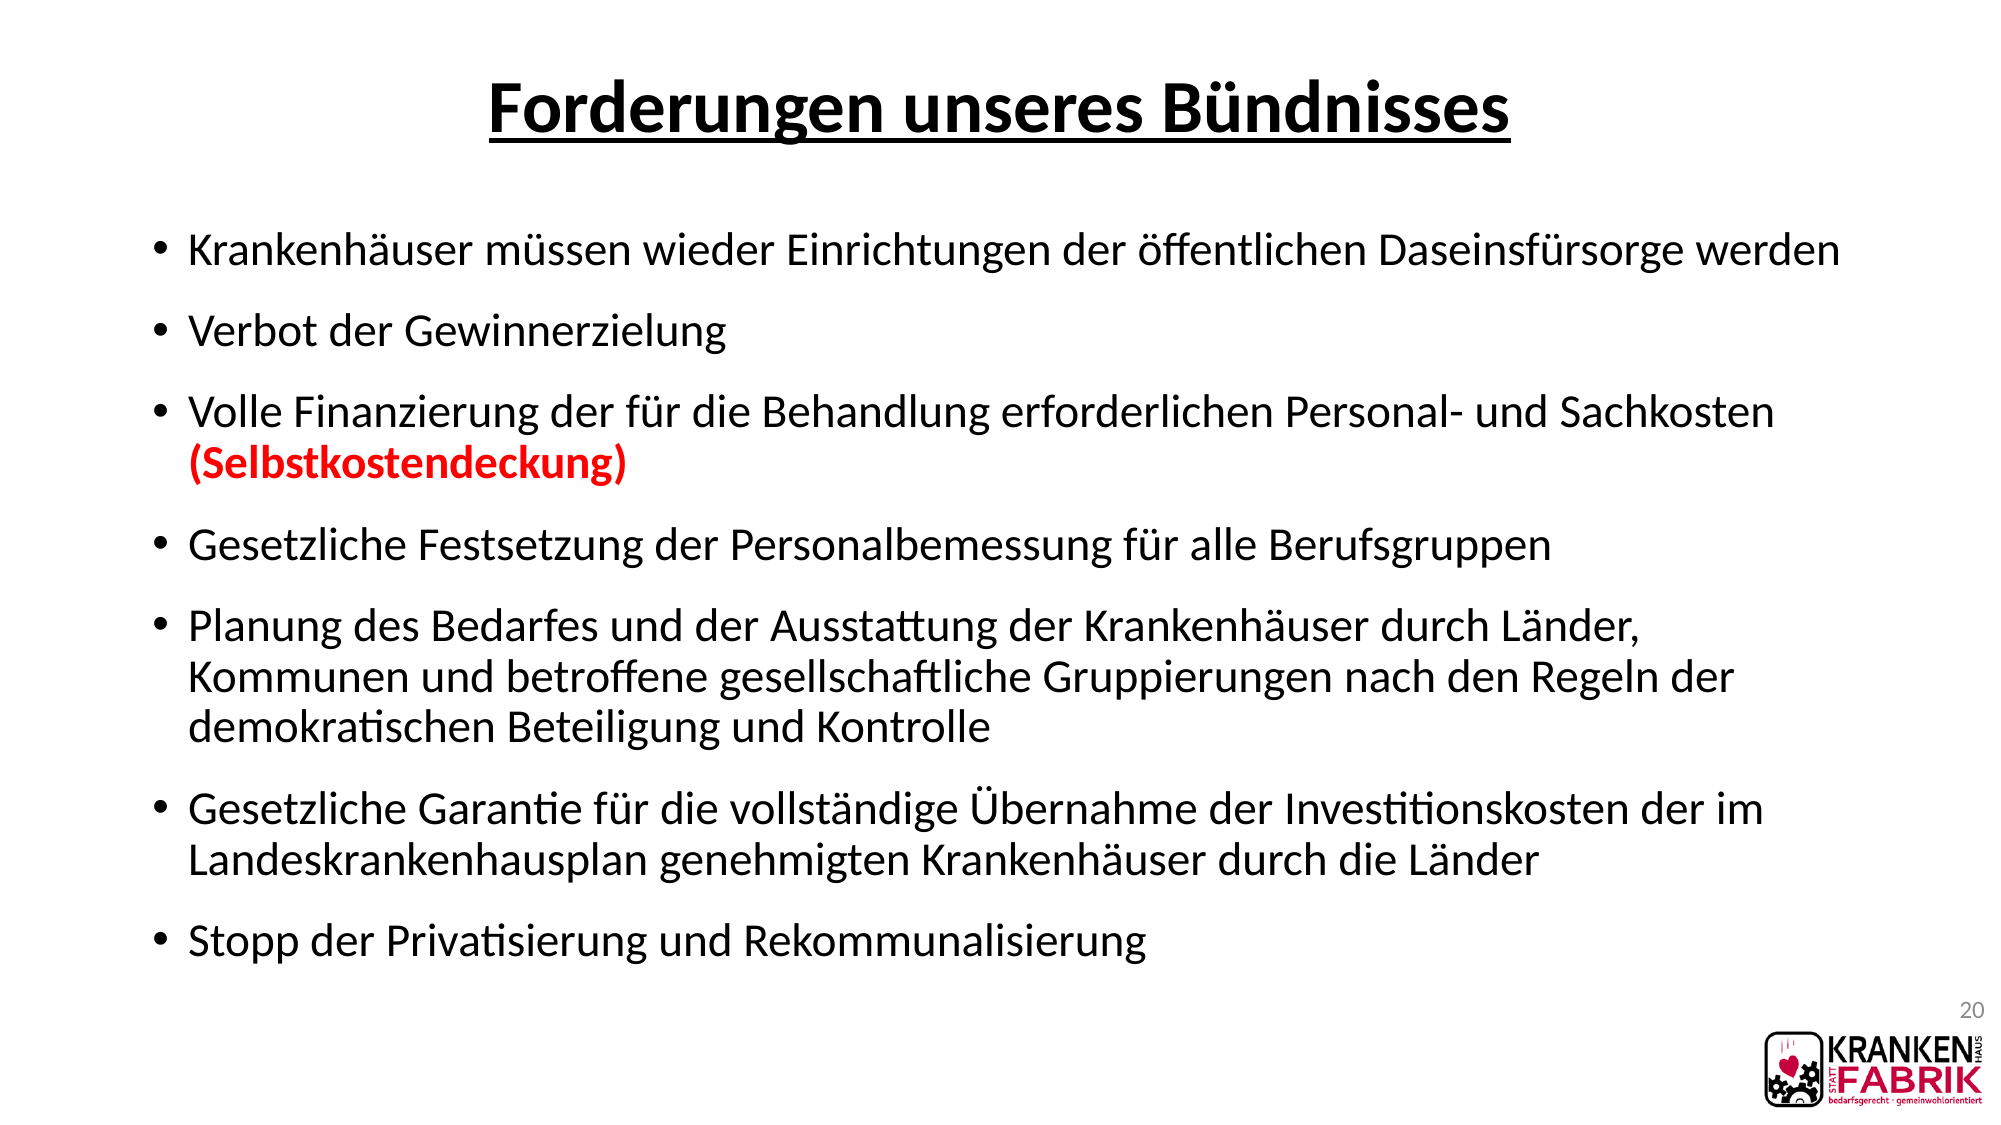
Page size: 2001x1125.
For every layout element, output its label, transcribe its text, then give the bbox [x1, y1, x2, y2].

picture [1746, 1039, 2000, 1125]
list Krankenhäuser müssen wieder Einrichtungen der öffentlichen Daseinsfürsorge werden Verbot der Gewinnerzielung Volle Finanzierung der für die Behandlung erforderlichen Personal- und Sachkosten (Selbstkostendeckung) Gesetzliche Festsetzung der Personalbemessung für alle Berufsgruppen Planung des Bedarfes und der Ausstattung der Krankenhäuser durch Länder, Kommunen und betroffene gesellschaftliche Gruppierungen nach den Regeln der demokratischen Beteiligung und Kontrolle Gesetzliche Garantie für die vollständige Übernahme der Investitionskosten der im Landeskrankenhausplan genehmigten Krankenhäuser durch die Länder Stopp der Privatisierung und Rekommunalisierung [137, 217, 1863, 1014]
slide_number 20 [1550, 979, 2000, 1039]
title Forderungen unseres Bündnisses [137, 0, 1863, 217]
